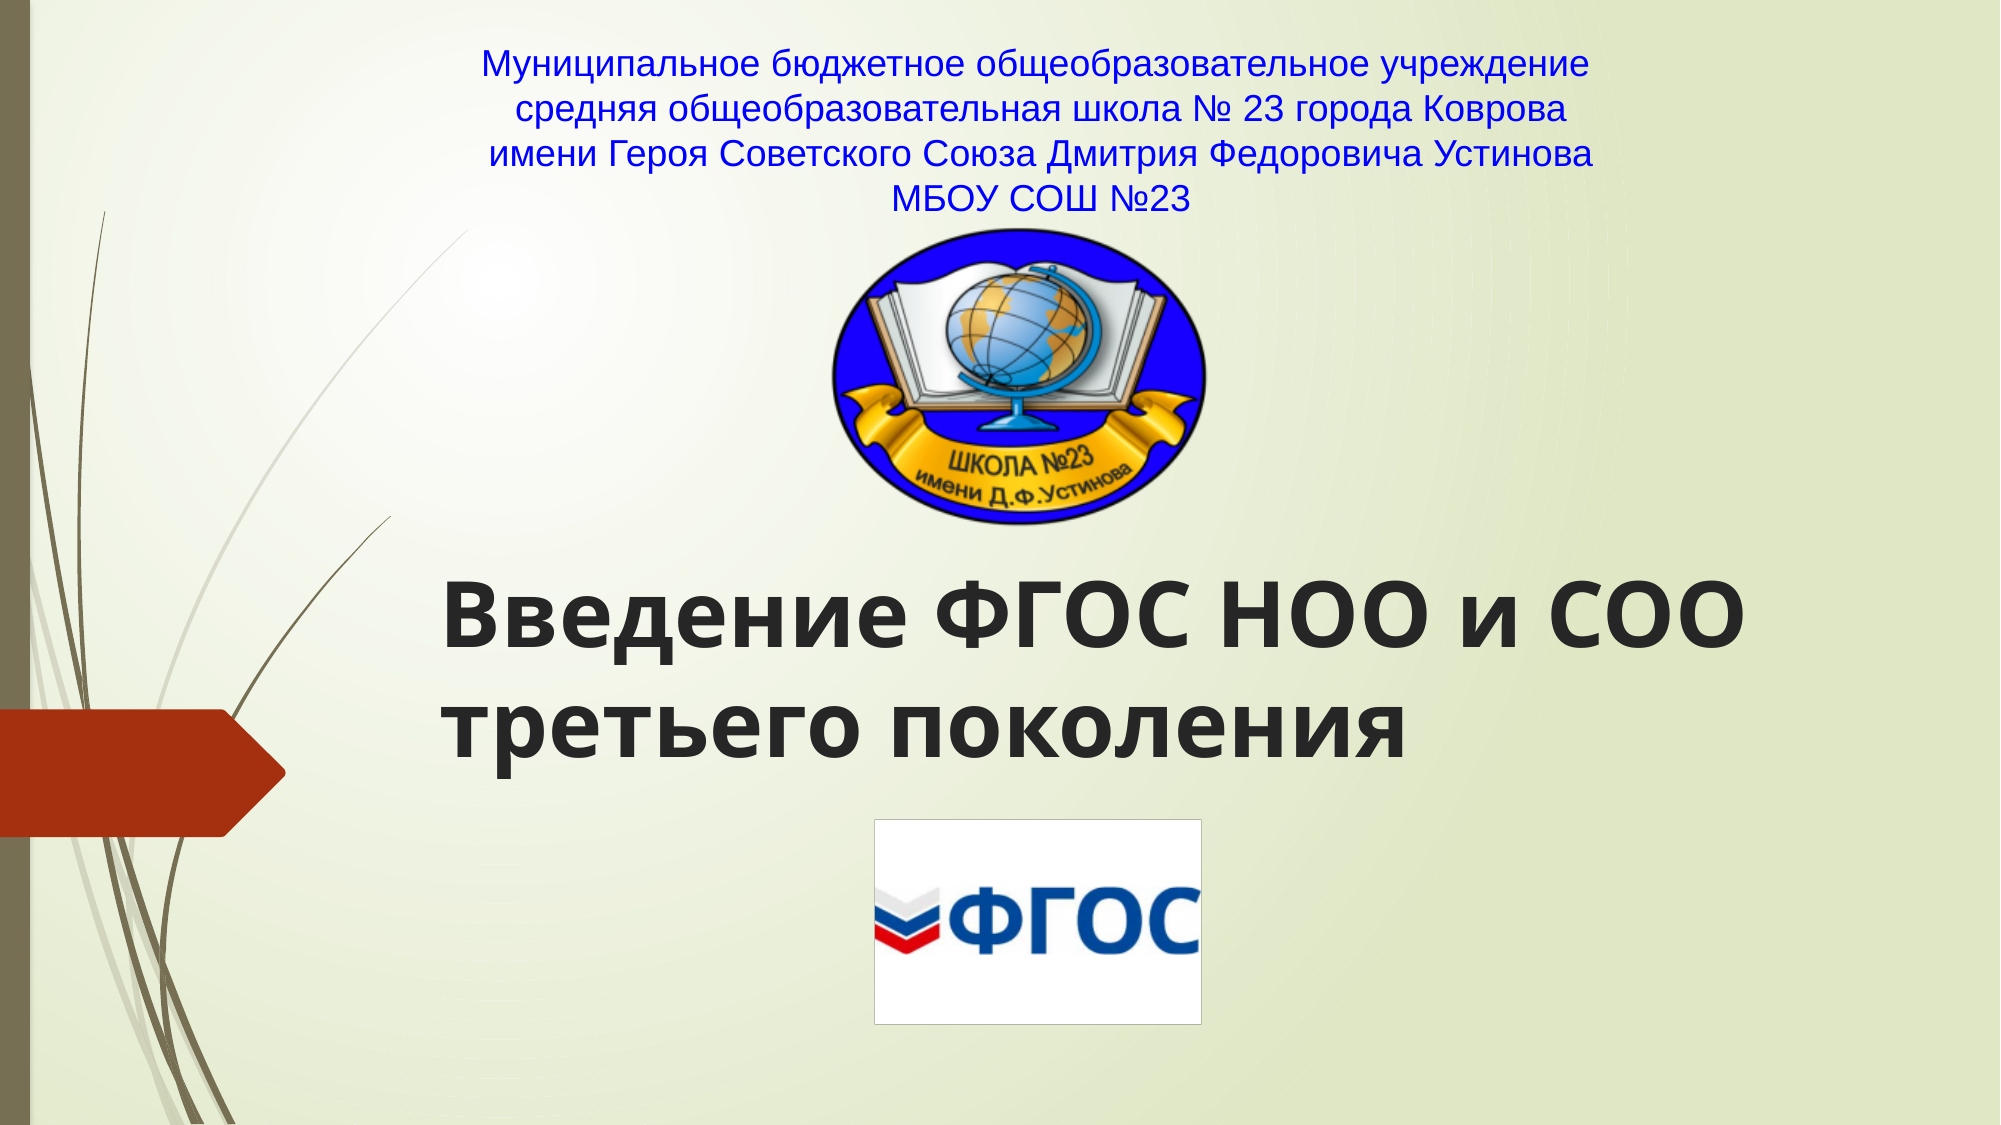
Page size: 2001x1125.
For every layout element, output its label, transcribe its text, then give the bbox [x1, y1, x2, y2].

picture [829, 227, 1209, 528]
title Введение ФГОС НОО и СОО третьего поколения [424, 412, 1888, 784]
text_box Муниципальное бюджетное общеобразовательное учреждение средняя общеобразовательная школа № 23 города Коврова имени Героя Советского Союза Дмитрия Федоровича Устинова МБОУ СОШ №23 [310, 31, 1772, 227]
picture [865, 818, 1217, 1040]
